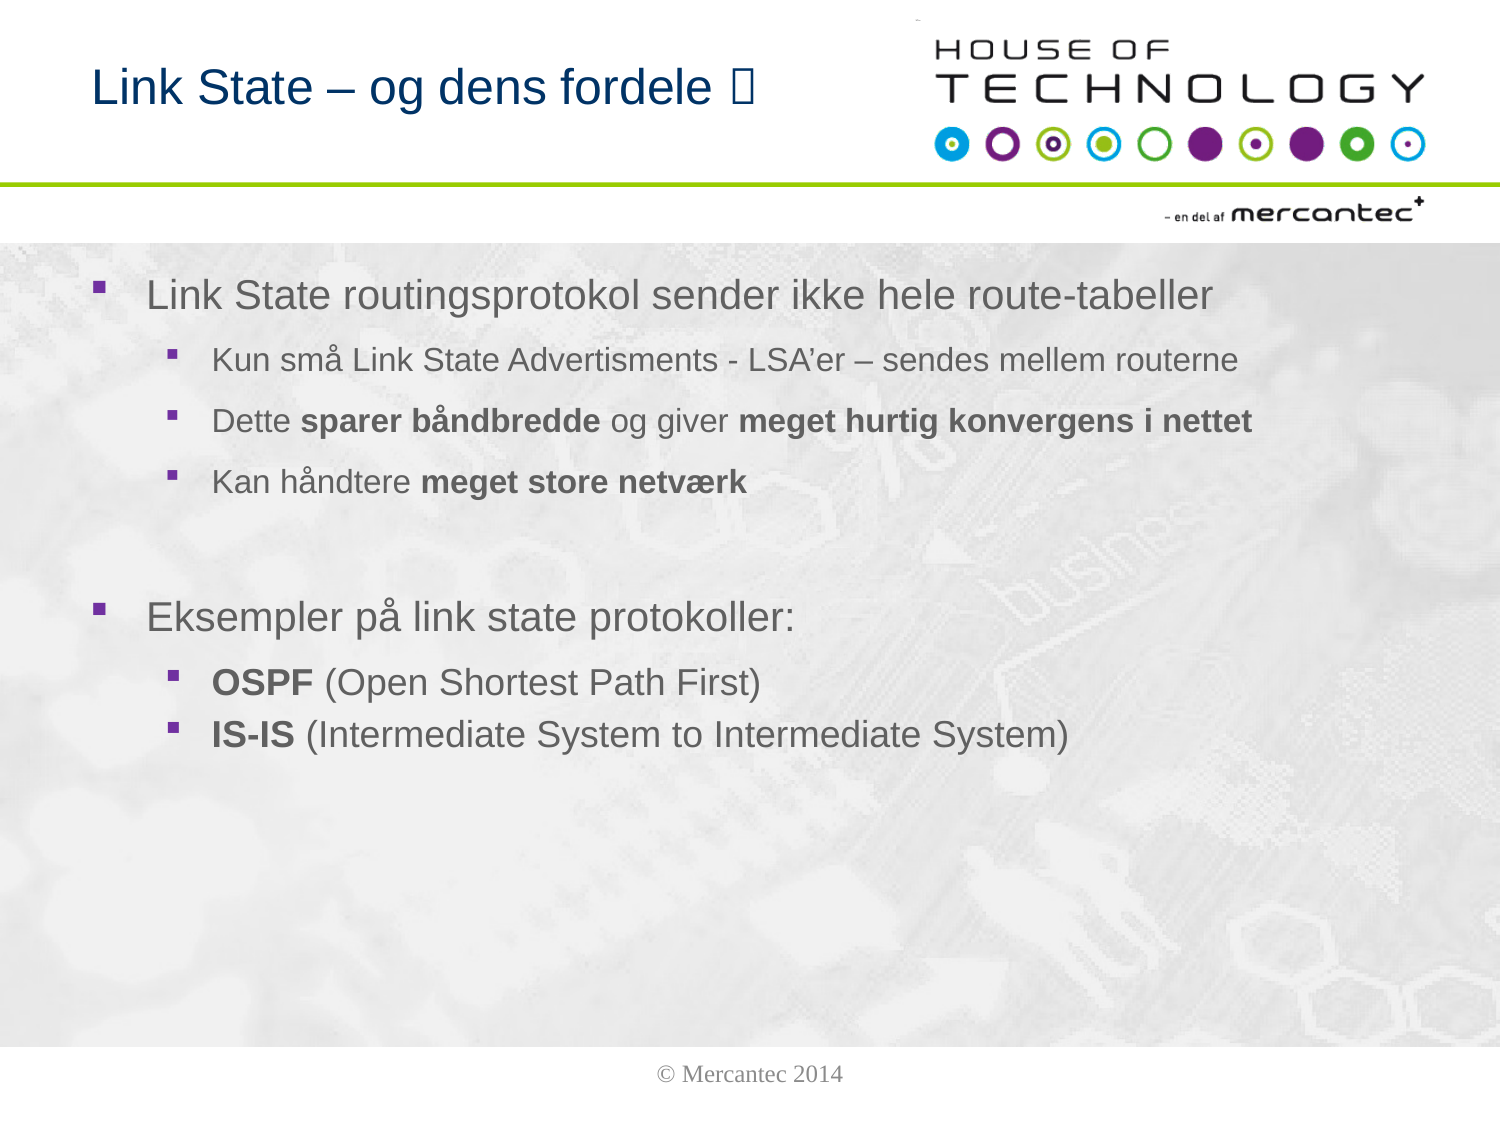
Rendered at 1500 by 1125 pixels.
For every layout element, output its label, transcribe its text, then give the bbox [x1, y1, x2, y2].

footer © Mercantec 2014 [512, 1042, 988, 1103]
list Link State routingsprotokol sender ikke hele route-tabeller Kun små Link State Advertisments - LSA’er – sendes mellem routerne Dette sparer båndbredde og giver meget hurtig konvergens i nettet Kan håndtere meget store netværk Eksempler på link state protokoller: OSPF (Open Shortest Path First) IS-IS (Intermediate System to Intermediate System) [75, 260, 1425, 914]
title Link State – og dens fordele  [76, 31, 870, 138]
picture [915, 19, 1454, 243]
